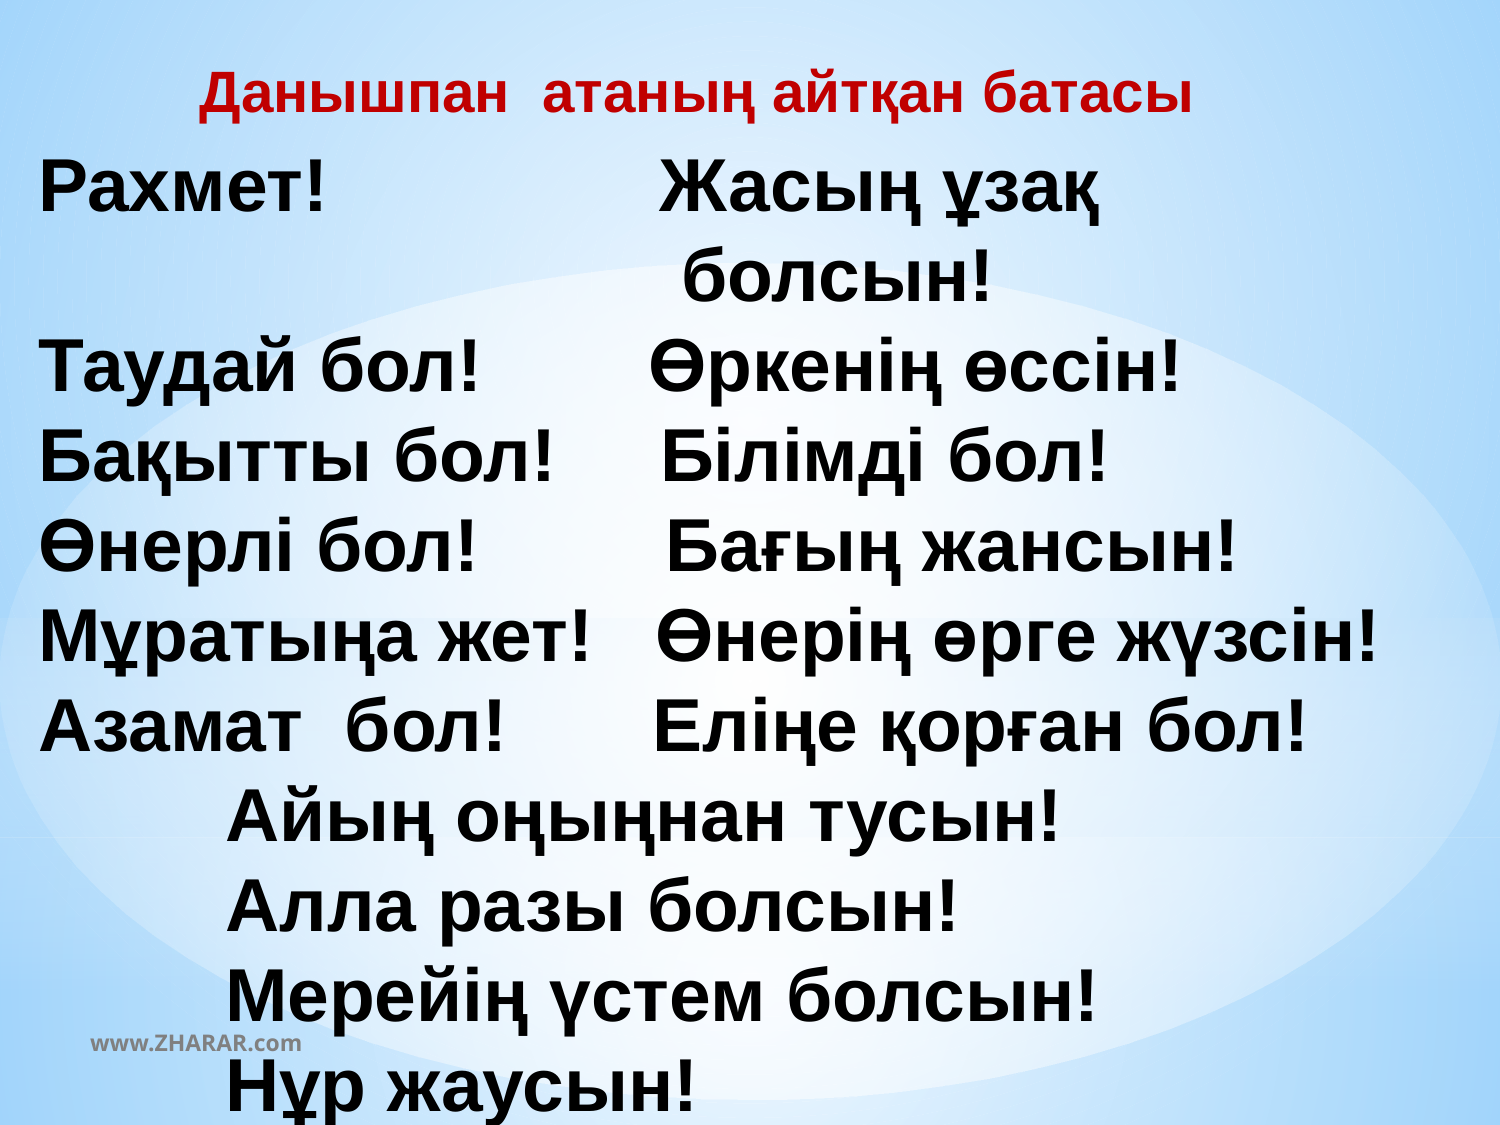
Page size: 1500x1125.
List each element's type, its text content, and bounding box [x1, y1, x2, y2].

text_box Рахмет! Жасың ұзақ болсын! Таудай бол! Өркенің өссін! Бақытты бол! Білімді бол! Өнерлі бол! Бағың жансын! Мұратыңа жет! Өнерің өрге жүзсін! Азамат бол! Еліңе қорған бол! Айың оңыңнан тусын! Алла разы болсын! Мерейің үстем болсын! Нұр жаусын! [23, 128, 1454, 1125]
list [194, 255, 1245, 826]
footer www.ZHARAR.com [75, 1012, 625, 1073]
text_box Данышпан атаның айтқан батасы [152, 46, 1231, 128]
